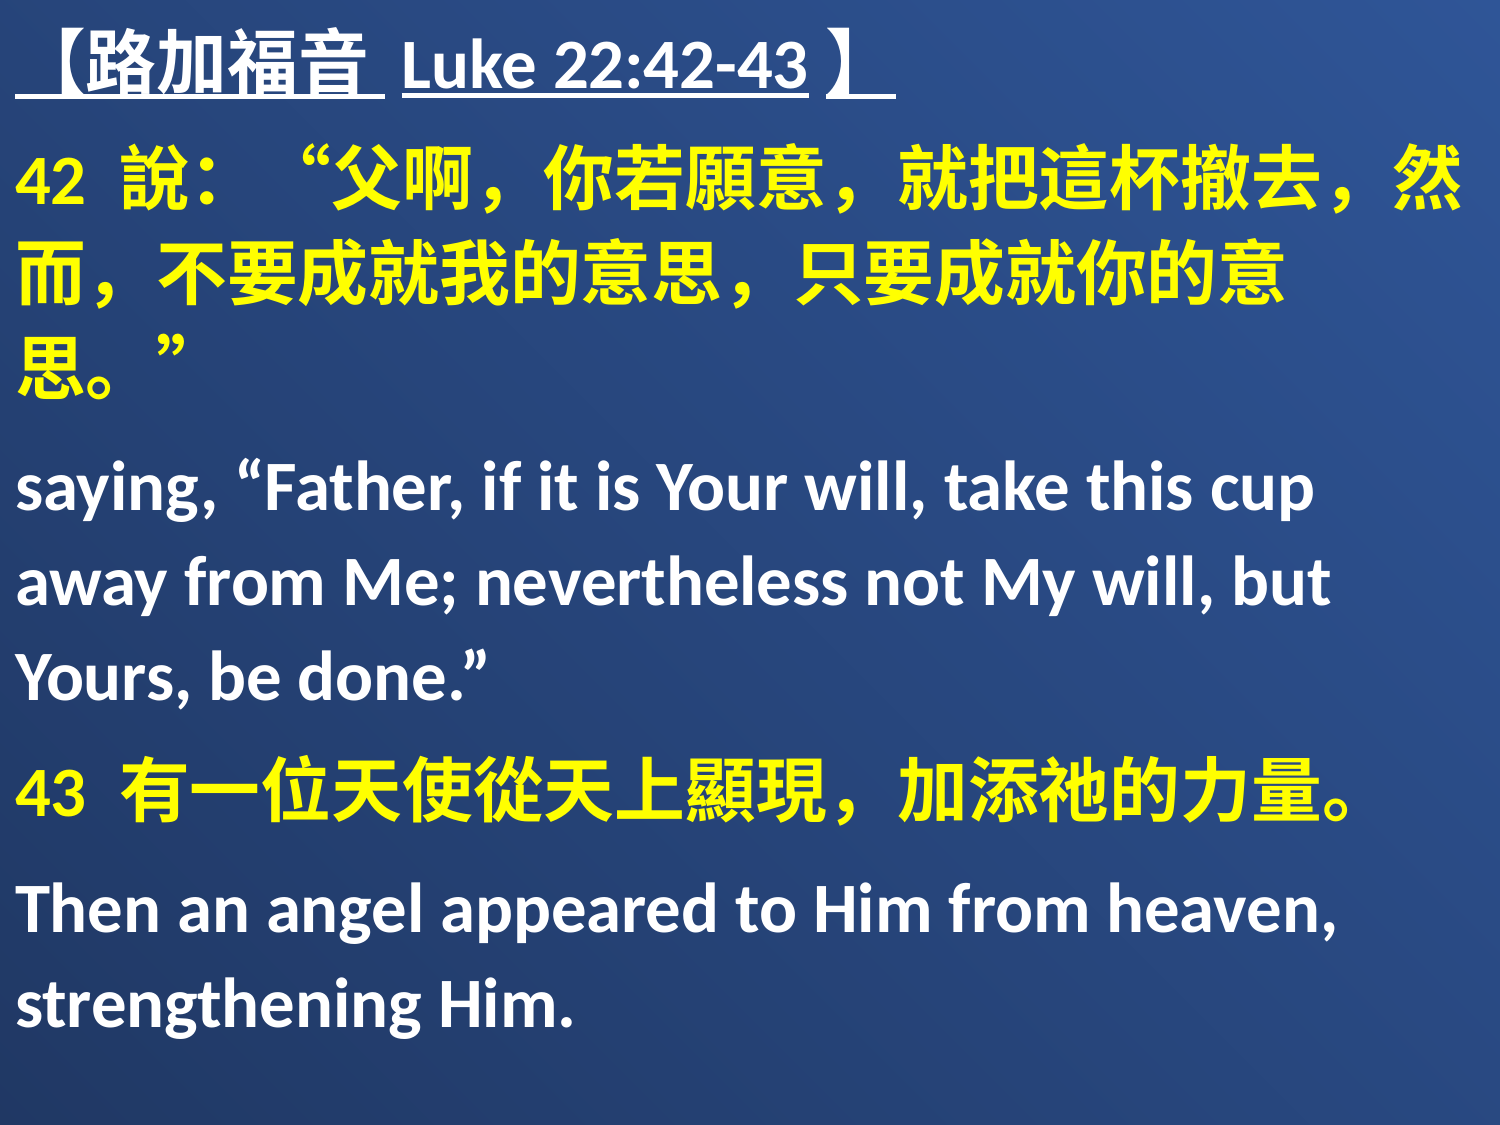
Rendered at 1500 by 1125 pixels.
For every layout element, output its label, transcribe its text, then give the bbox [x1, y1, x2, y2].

subtitle 【路加福音 Luke 22:42-43】 42 說：“父啊，你若願意，就把這杯撤去，然而，不要成就我的意思，只要成就你的意思。” saying, “Father, if it is Your will, take this cup away from Me; nevertheless not My will, but Yours, be done.” 43 有一位天使從天上顯現，加添祂的力量。 Then an angel appeared to Him from heaven, strengthening Him. [0, 0, 1500, 1125]
